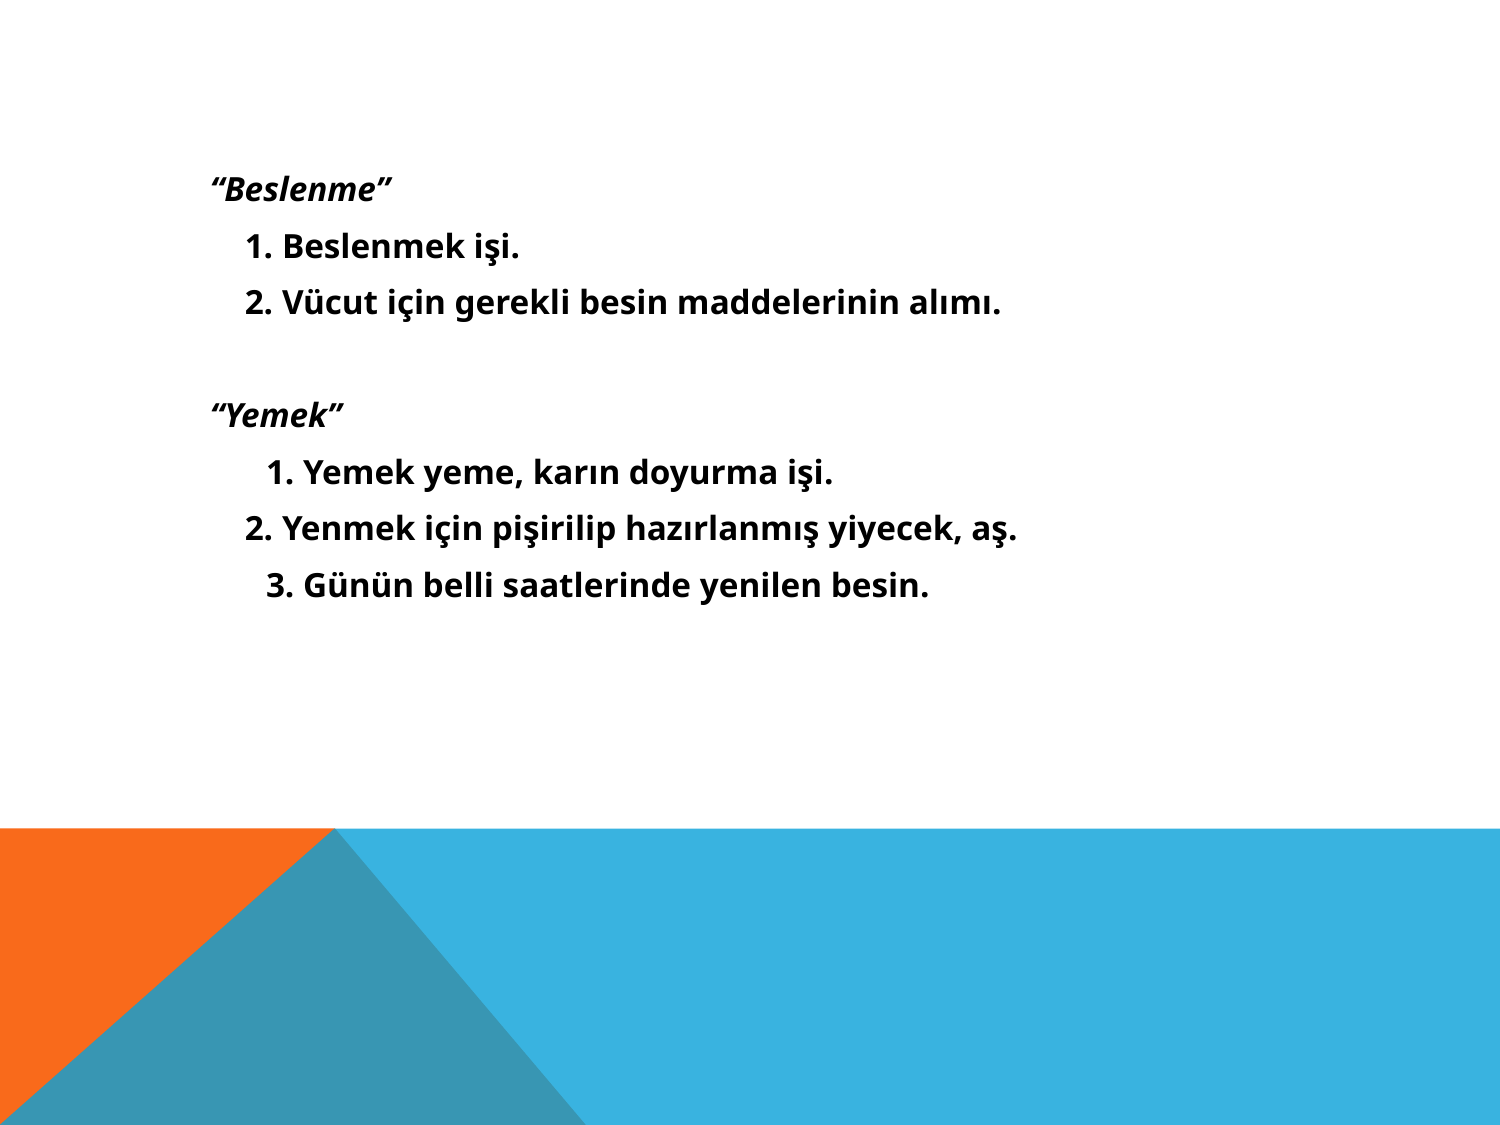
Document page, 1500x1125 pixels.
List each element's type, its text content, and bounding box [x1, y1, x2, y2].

list “Beslenme” 1. Beslenmek işi. 2. Vücut için gerekli besin maddelerinin alımı. “Yemek” 1. Yemek yeme, karın doyurma işi. 2. Yenmek için pişirilip hazırlanmış yiyecek, aş. 3. Günün belli saatlerinde yenilen besin. [194, 160, 1415, 904]
